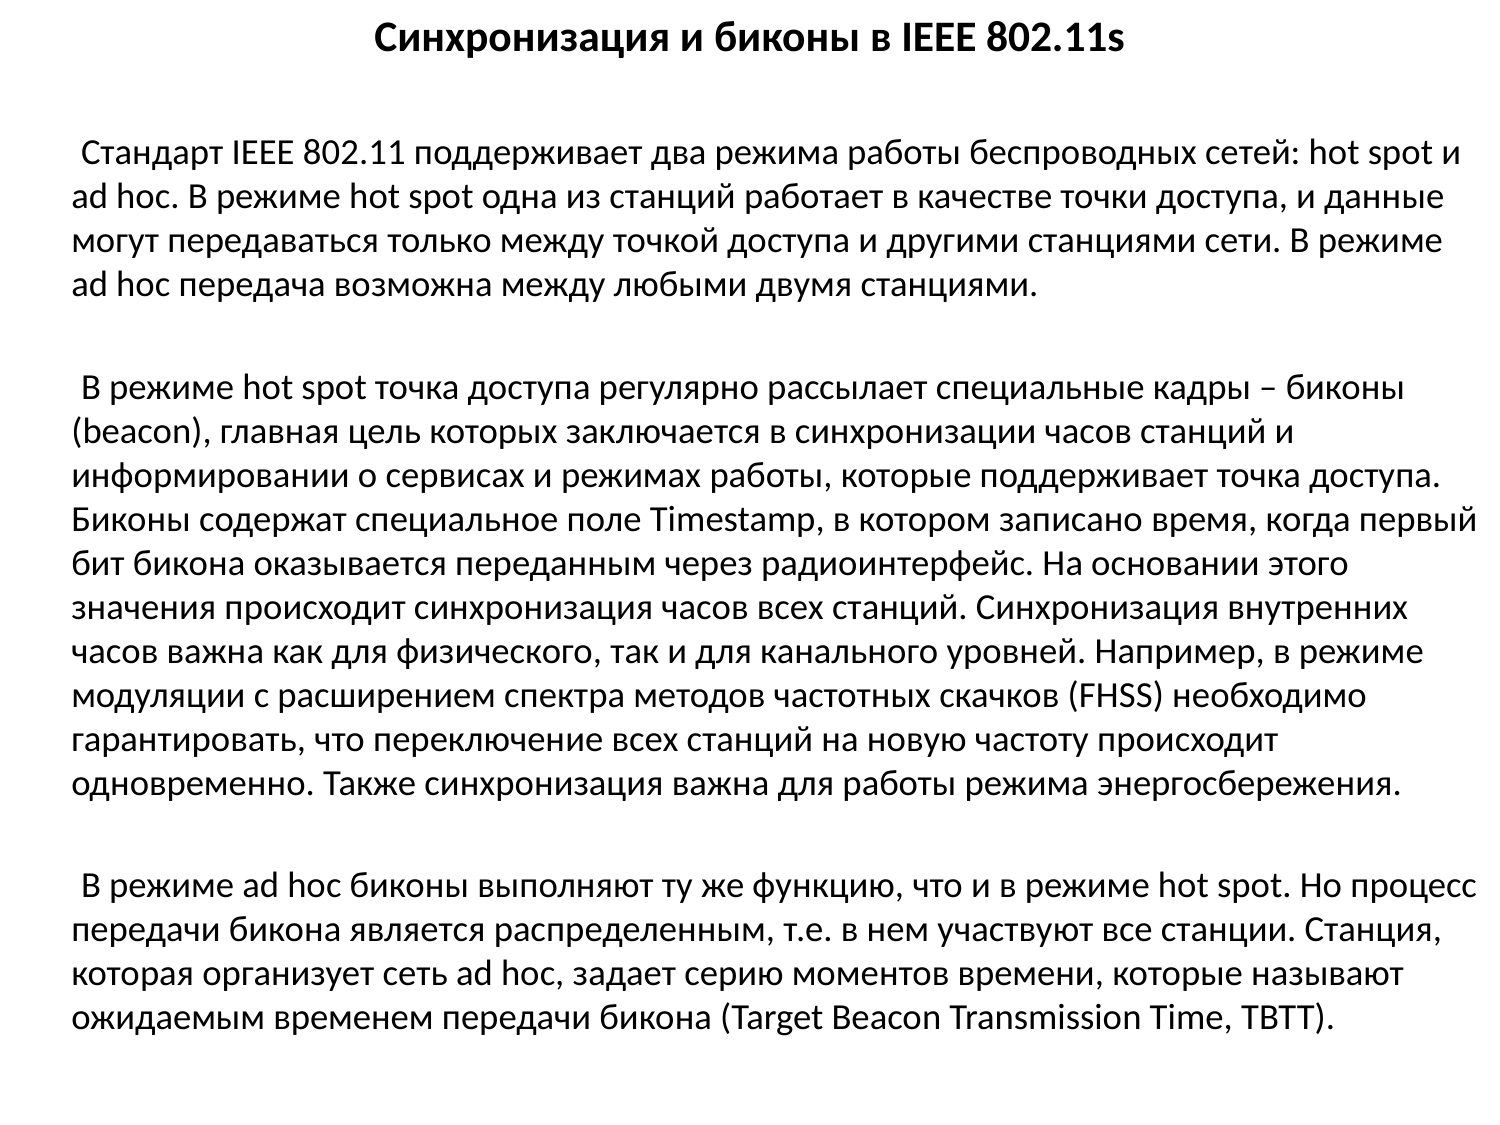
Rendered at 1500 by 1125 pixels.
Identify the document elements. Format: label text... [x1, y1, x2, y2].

list Cинхронизация и биконы в IEEE 802.11s Стандарт IEEE 802.11 поддерживает два режима работы беспроводных сетей: hot spot и ad hoc. В режиме hot spot одна из станций работает в качестве точки доступа, и данные могут передаваться только между точкой доступа и другими станциями сети. В режиме ad hoc передача возможна между любыми двумя станциями. В режиме hot spot точка доступа регулярно рассылает специальные кадры – биконы (beacon), главная цель которых заключается в синхронизации часов станций и информировании о сервисах и режимах работы, которые поддерживает точка доступа. Биконы содержат специальное поле Timestamp, в котором записано время, когда первый бит бикона оказывается переданным через радиоинтерфейс. На основании этого значения происходит синхронизация часов всех станций. Синхронизация внутренних часов важна как для физического, так и для канального уровней. Например, в режиме модуляции с расширением спектра методов частотных скачков (FHSS) необходимо гарантировать, что переключение всех станций на новую частоту происходит одновременно. Также синхронизация важна для работы режима энергосбережения. В режиме ad hoc биконы выполняют ту же функцию, что и в режиме hot spot. Но процесс передачи бикона является распределенным, т.е. в нем участвуют все станции. Станция, которая организует сеть ad hoc, задает серию моментов времени, которые называют ожидаемым временем передачи бикона (Target Beacon Transmission Time, TBTT). [0, 0, 1500, 1125]
